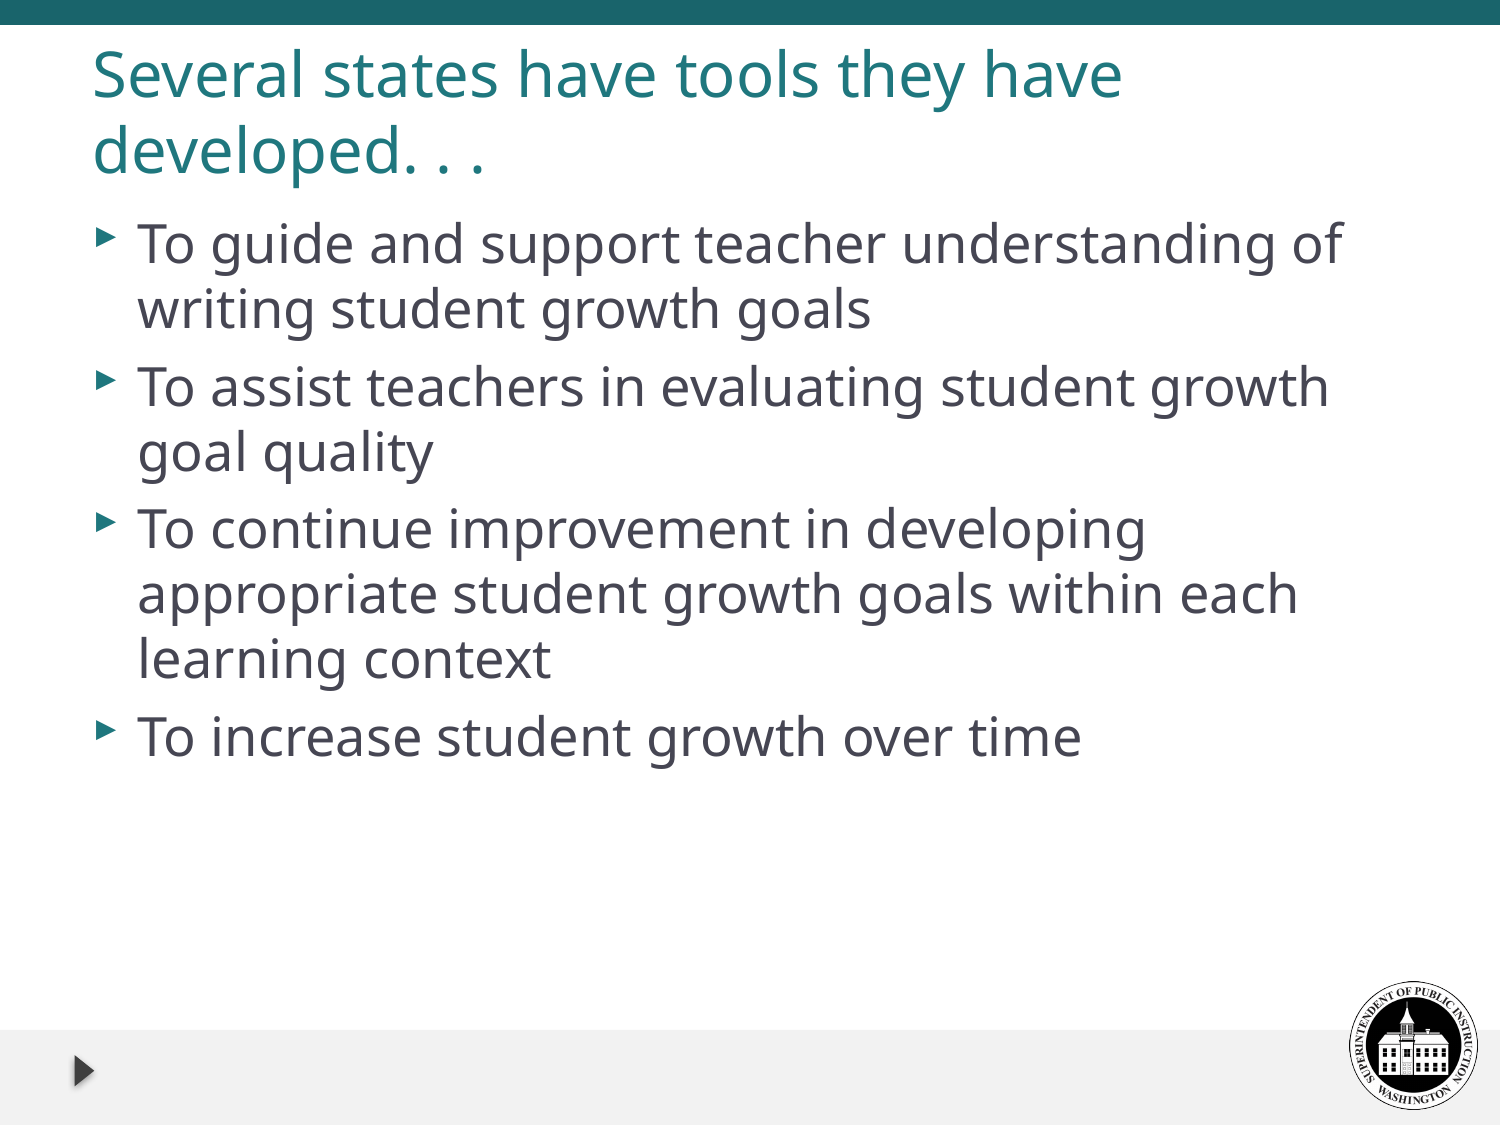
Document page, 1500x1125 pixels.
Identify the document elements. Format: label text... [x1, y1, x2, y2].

list To guide and support teacher understanding of writing student growth goals To assist teachers in evaluating student growth goal quality To continue improvement in developing appropriate student growth goals within each learning context To increase student growth over time [77, 202, 1431, 1011]
picture [1349, 981, 1478, 1110]
title Several states have tools they have developed. . . [77, 25, 1431, 194]
